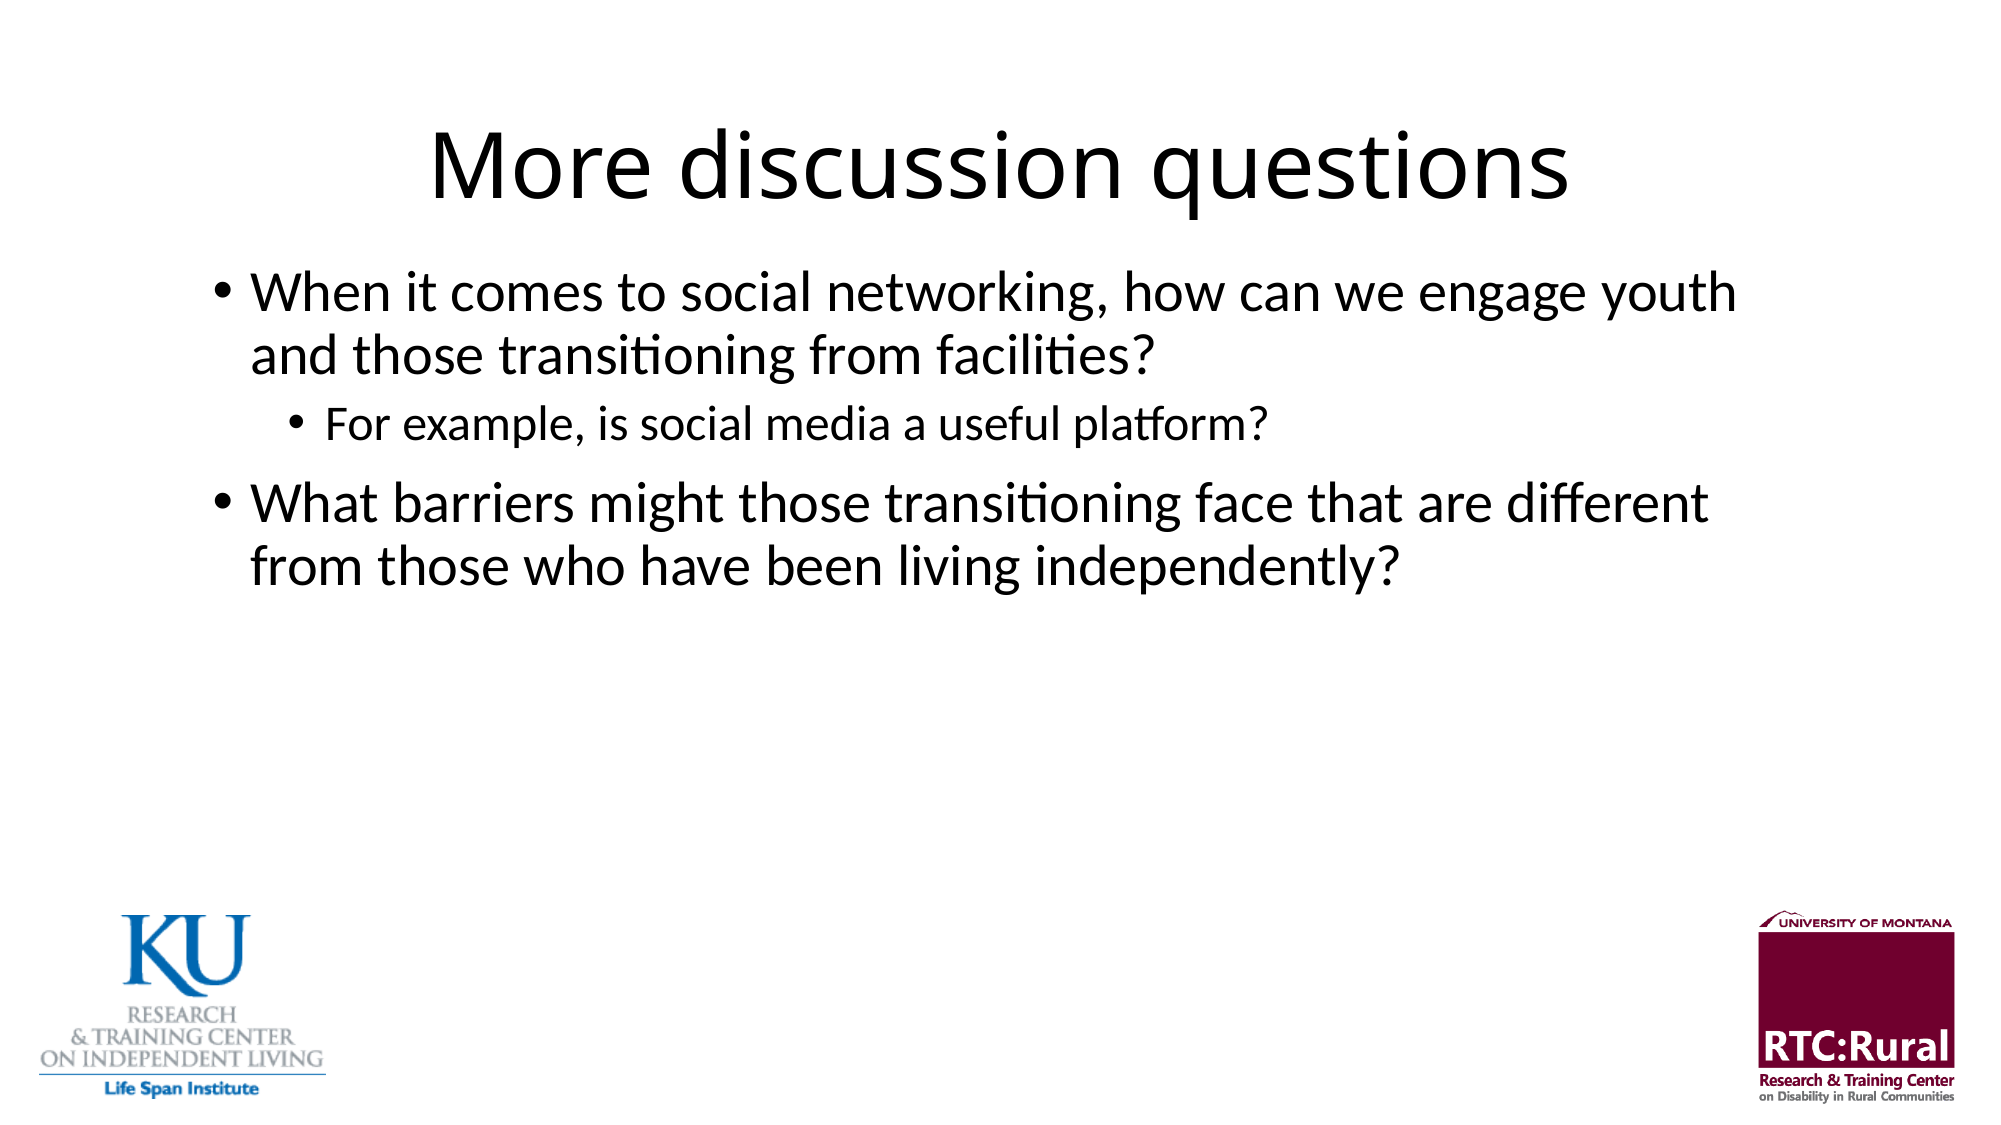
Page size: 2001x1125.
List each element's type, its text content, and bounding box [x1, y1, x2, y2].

picture [39, 915, 326, 1099]
picture [1742, 893, 1971, 1120]
list When it comes to social networking, how can we engage youth and those transitioning from facilities? For example, is social media a useful platform? What barriers might those transitioning face that are different from those who have been living independently? [197, 254, 1803, 968]
title More discussion questions [137, 59, 1863, 278]
